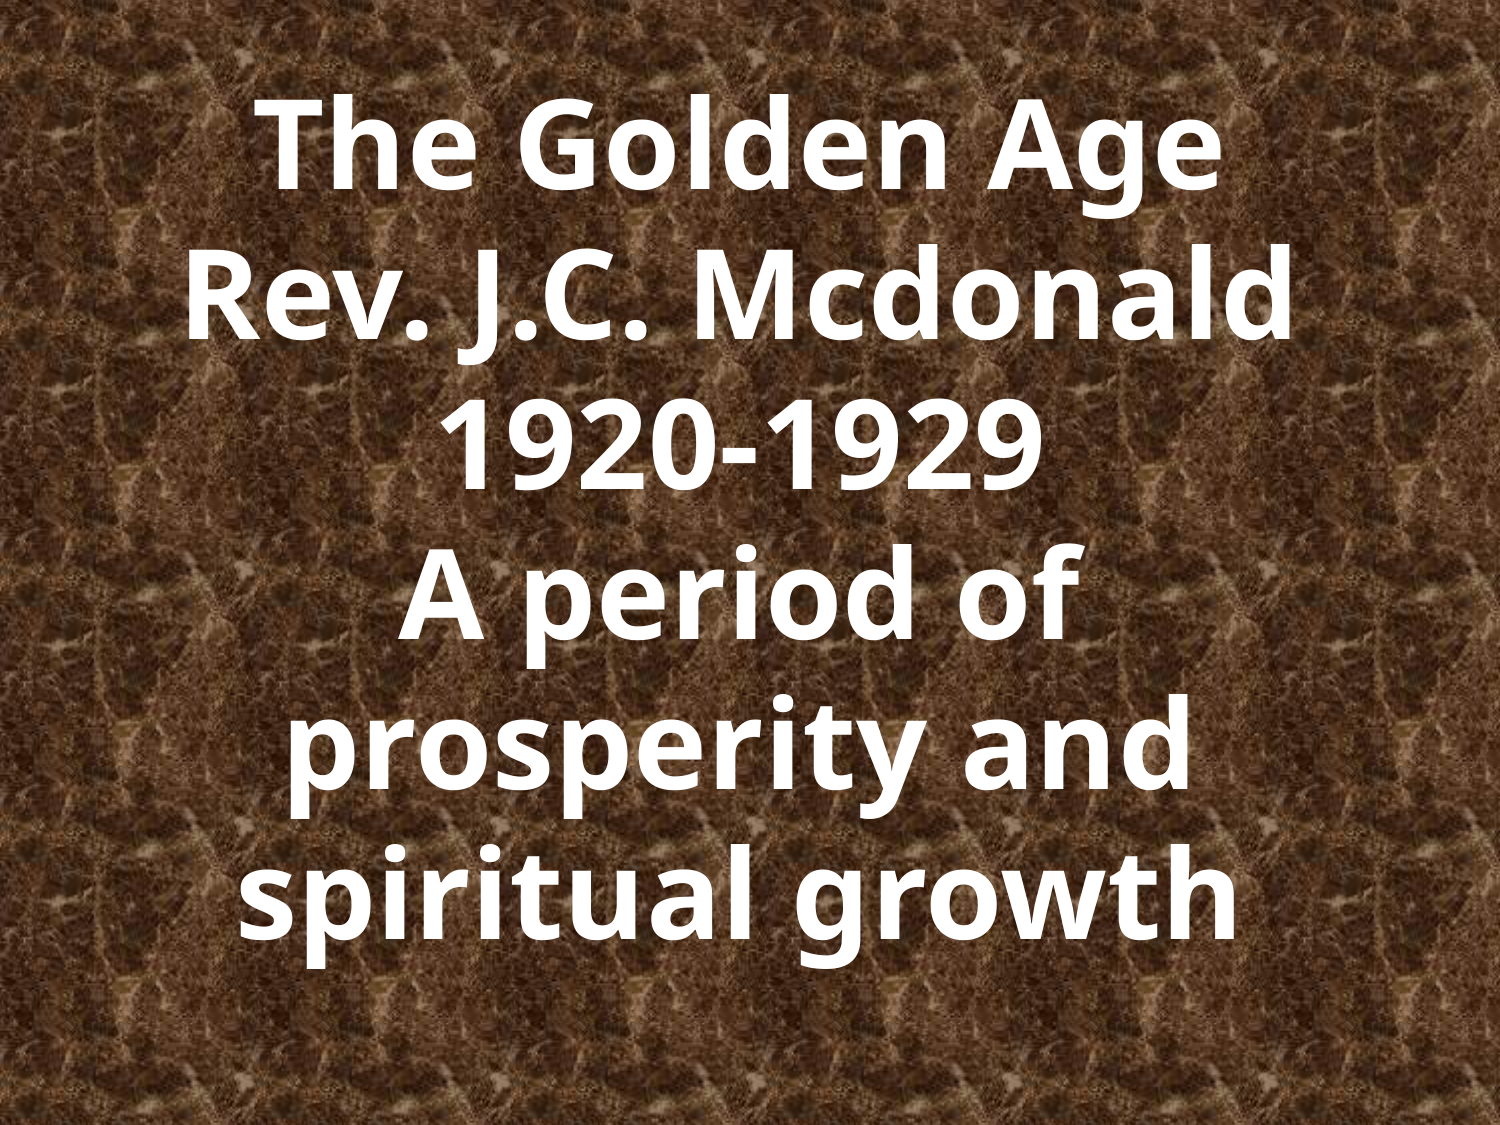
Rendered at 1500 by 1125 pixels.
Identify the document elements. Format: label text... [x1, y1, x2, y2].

title The Golden Age Rev. J.C. Mcdonald 1920-1929 A period of prosperity and spiritual growth [64, 420, 1415, 609]
picture [0, 0, 1500, 1125]
